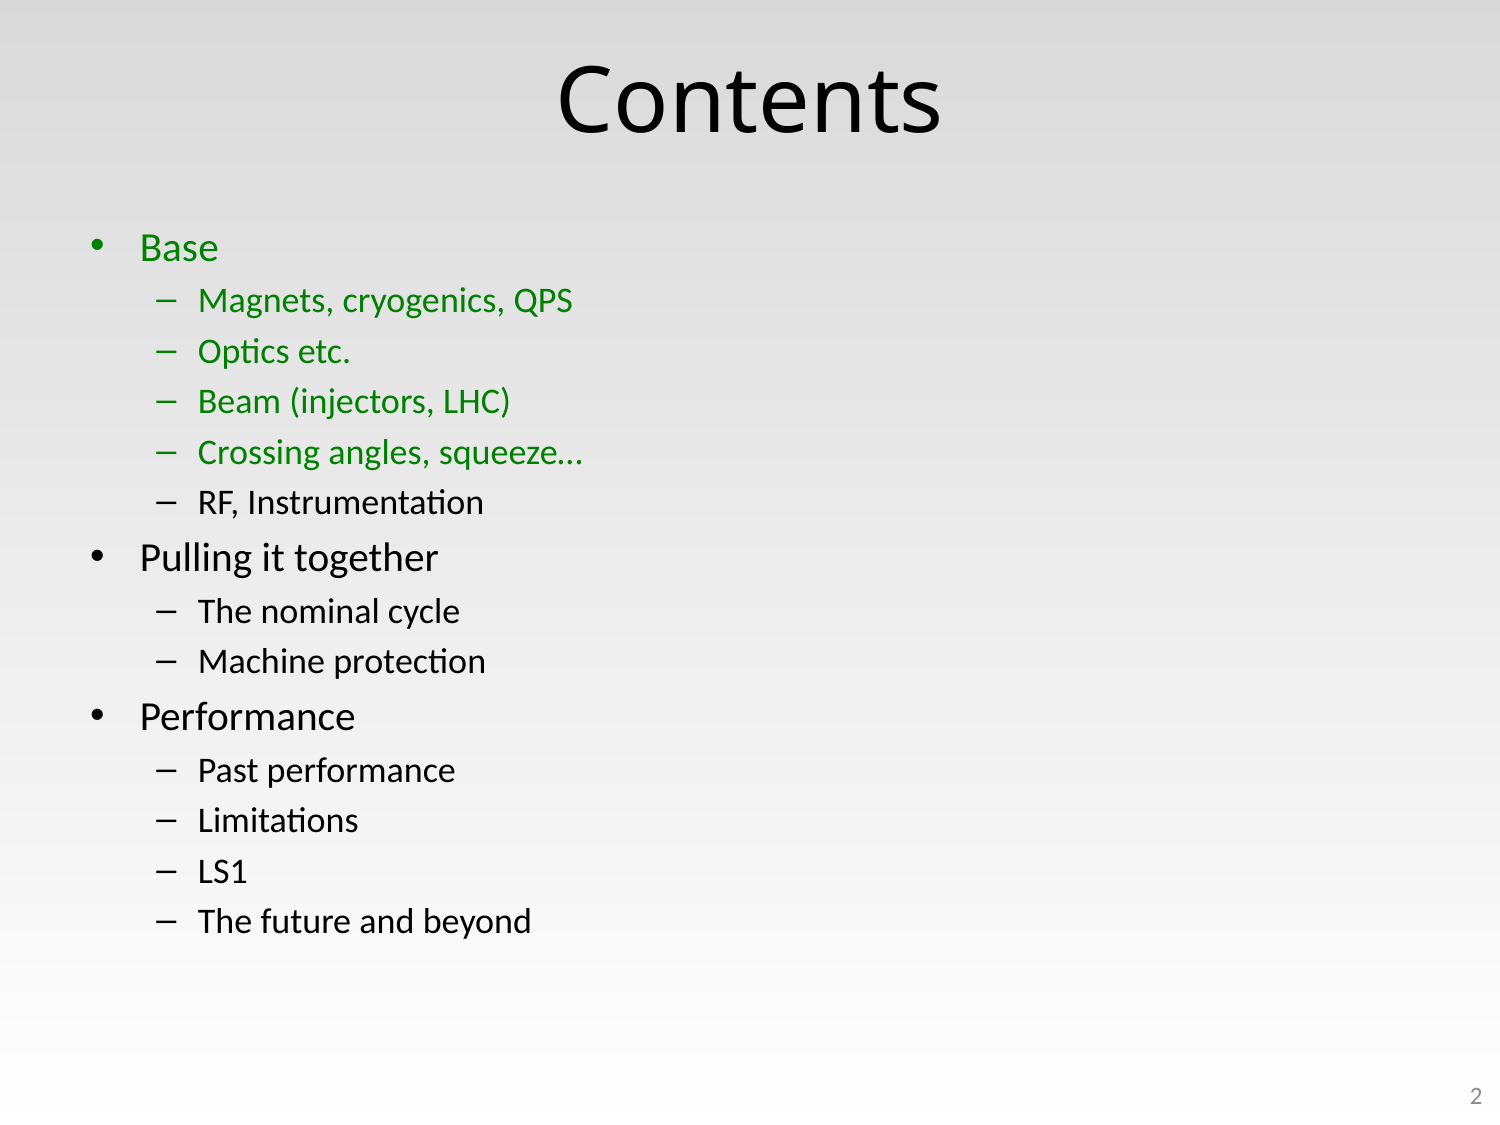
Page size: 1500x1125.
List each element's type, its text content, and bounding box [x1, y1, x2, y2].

list Base Magnets, cryogenics, QPS Optics etc. Beam (injectors, LHC) Crossing angles, squeeze… RF, Instrumentation Pulling it together The nominal cycle Machine protection Performance Past performance Limitations LS1 The future and beyond [75, 212, 1425, 955]
slide_number 2 [1147, 1065, 1498, 1125]
title Contents [75, 24, 1425, 168]
